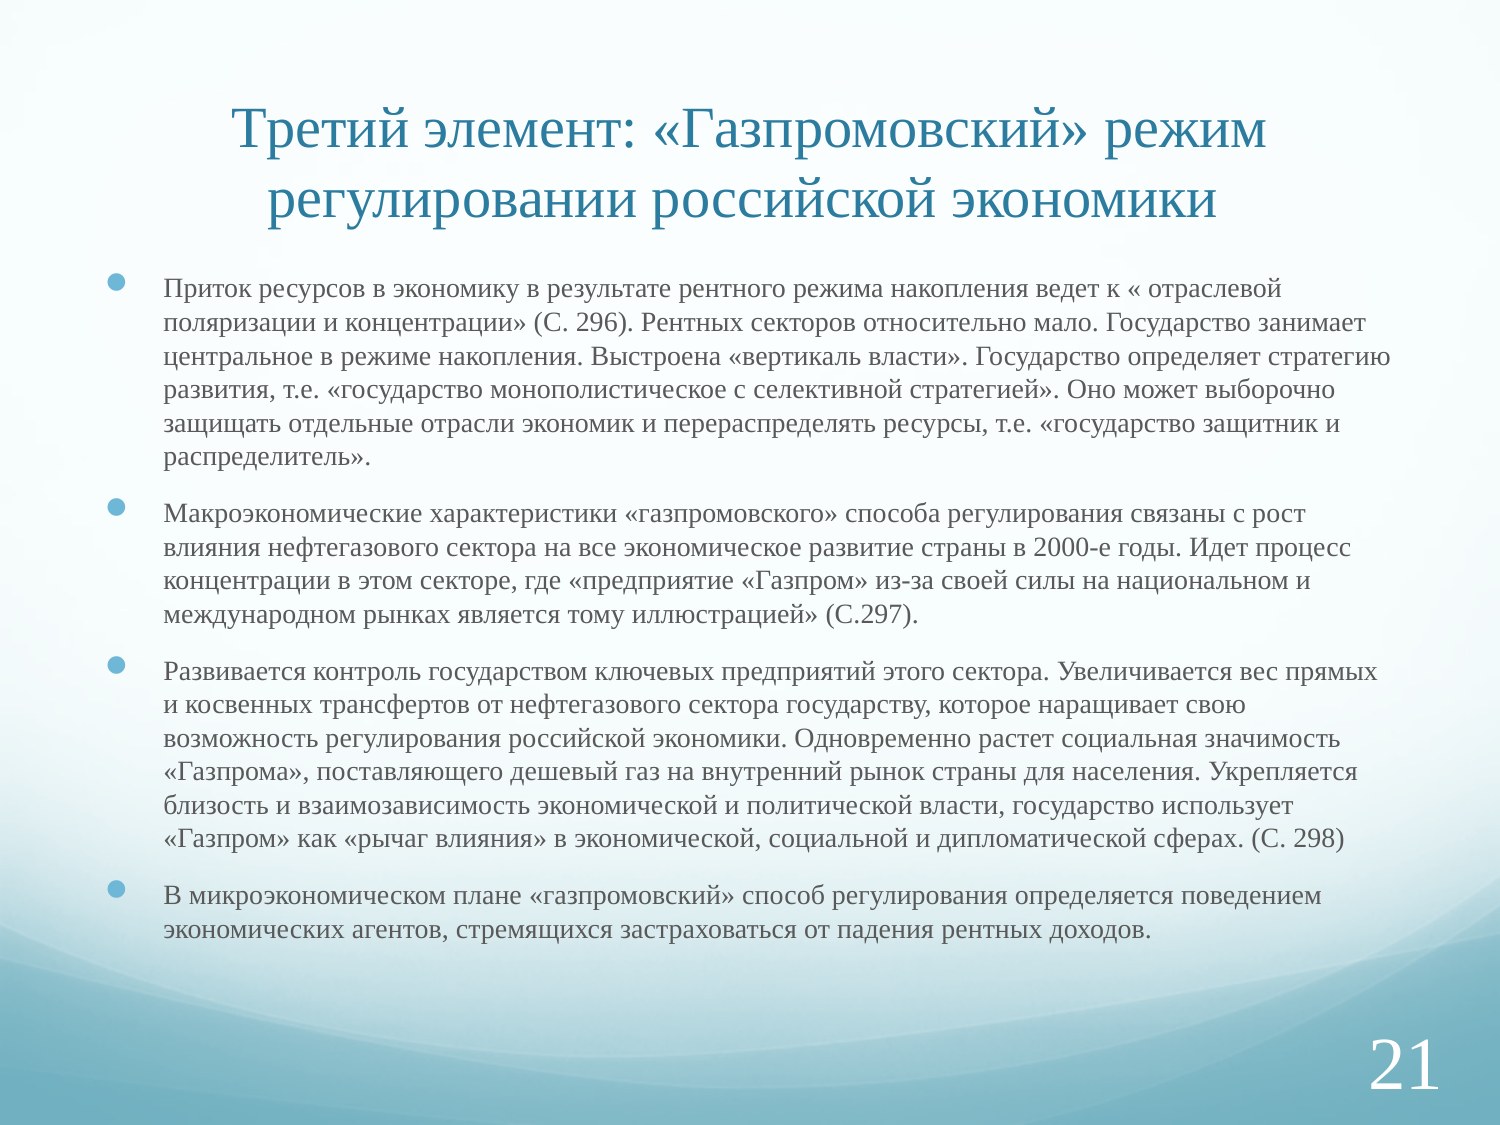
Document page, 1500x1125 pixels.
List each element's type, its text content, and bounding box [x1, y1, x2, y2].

list Приток ресурсов в экономику в результате рентного режима накопления ведет к « отраслевой поляризации и концентрации» (С. 296). Рентных секторов относительно мало. Государство занимает центральное в режиме накопления. Выстроена «вертикаль власти». Государство определяет стратегию развития, т.е. «государство монополистическое с селективной стратегией». Оно может выборочно защищать отдельные отрасли экономик и перераспределять ресурсы, т.е. «государство защитник и распределитель». Макроэкономические характеристики «газпромовского» способа регулирования связаны с рост влияния нефтегазового сектора на все экономическое развитие страны в 2000-е годы. Идет процесс концентрации в этом секторе, где «предприятие «Газпром» из-за своей силы на национальном и международном рынках является тому иллюстрацией» (С.297). Развивается контроль государством ключевых предприятий этого сектора. Увеличивается вес прямых и косвенных трансфертов от нефтегазового сектора государству, которое наращивает свою возможность регулирования российской экономики. Одновременно растет социальная значимость «Газпрома», поставляющего дешевый газ на внутренний рынок страны для населения. Укрепляется близость и взаимозависимость экономической и политической власти, государство использует «Газпром» как «рычаг влияния» в экономической, социальной и дипломатической сферах. (С. 298) В микроэкономическом плане «газпромовский» способ регулирования определяется поведением экономических агентов, стремящихся застраховаться от падения рентных доходов. [90, 262, 1410, 975]
slide_number 21 [1295, 1029, 1459, 1090]
title Третий элемент: «Газпромовский» режим регулировании российской экономики [90, 17, 1410, 237]
